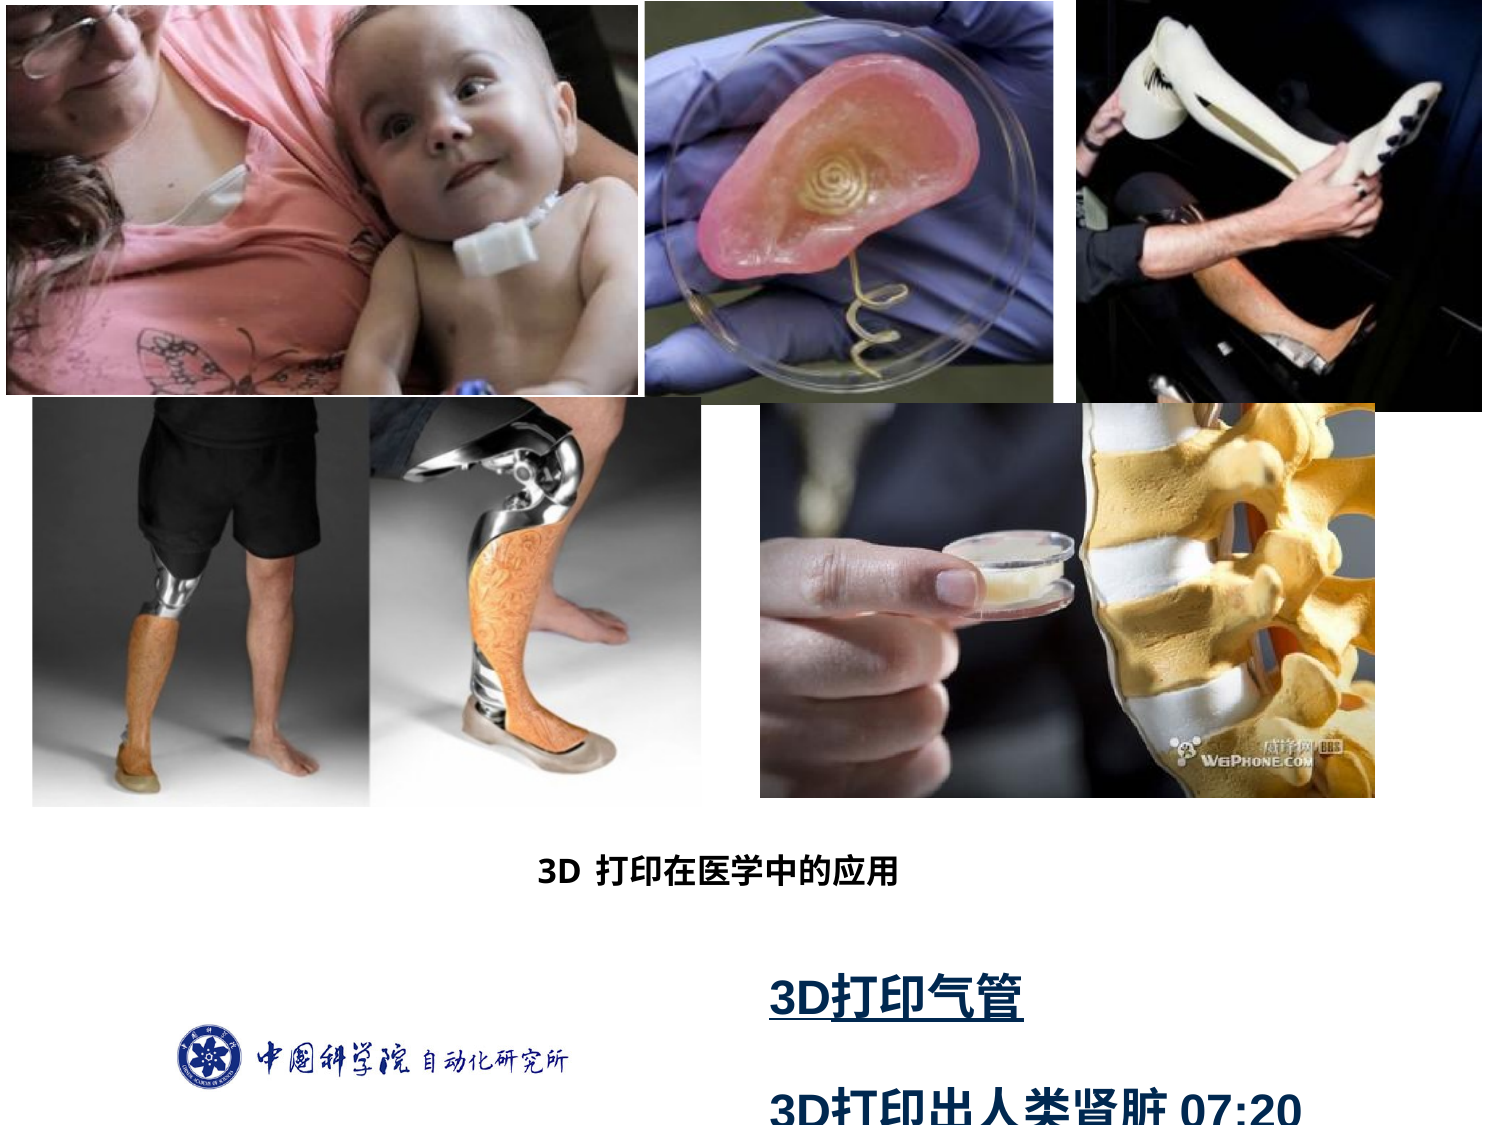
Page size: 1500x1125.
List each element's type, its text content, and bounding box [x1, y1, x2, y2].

text_box 3D打印在医学中的应用 [0, 797, 1468, 904]
picture [171, 1020, 573, 1094]
picture [4, 4, 639, 395]
text_box 3D打印气管 3D打印出人类肾脏 07:20 [754, 910, 1459, 1125]
picture [32, 0, 1483, 807]
